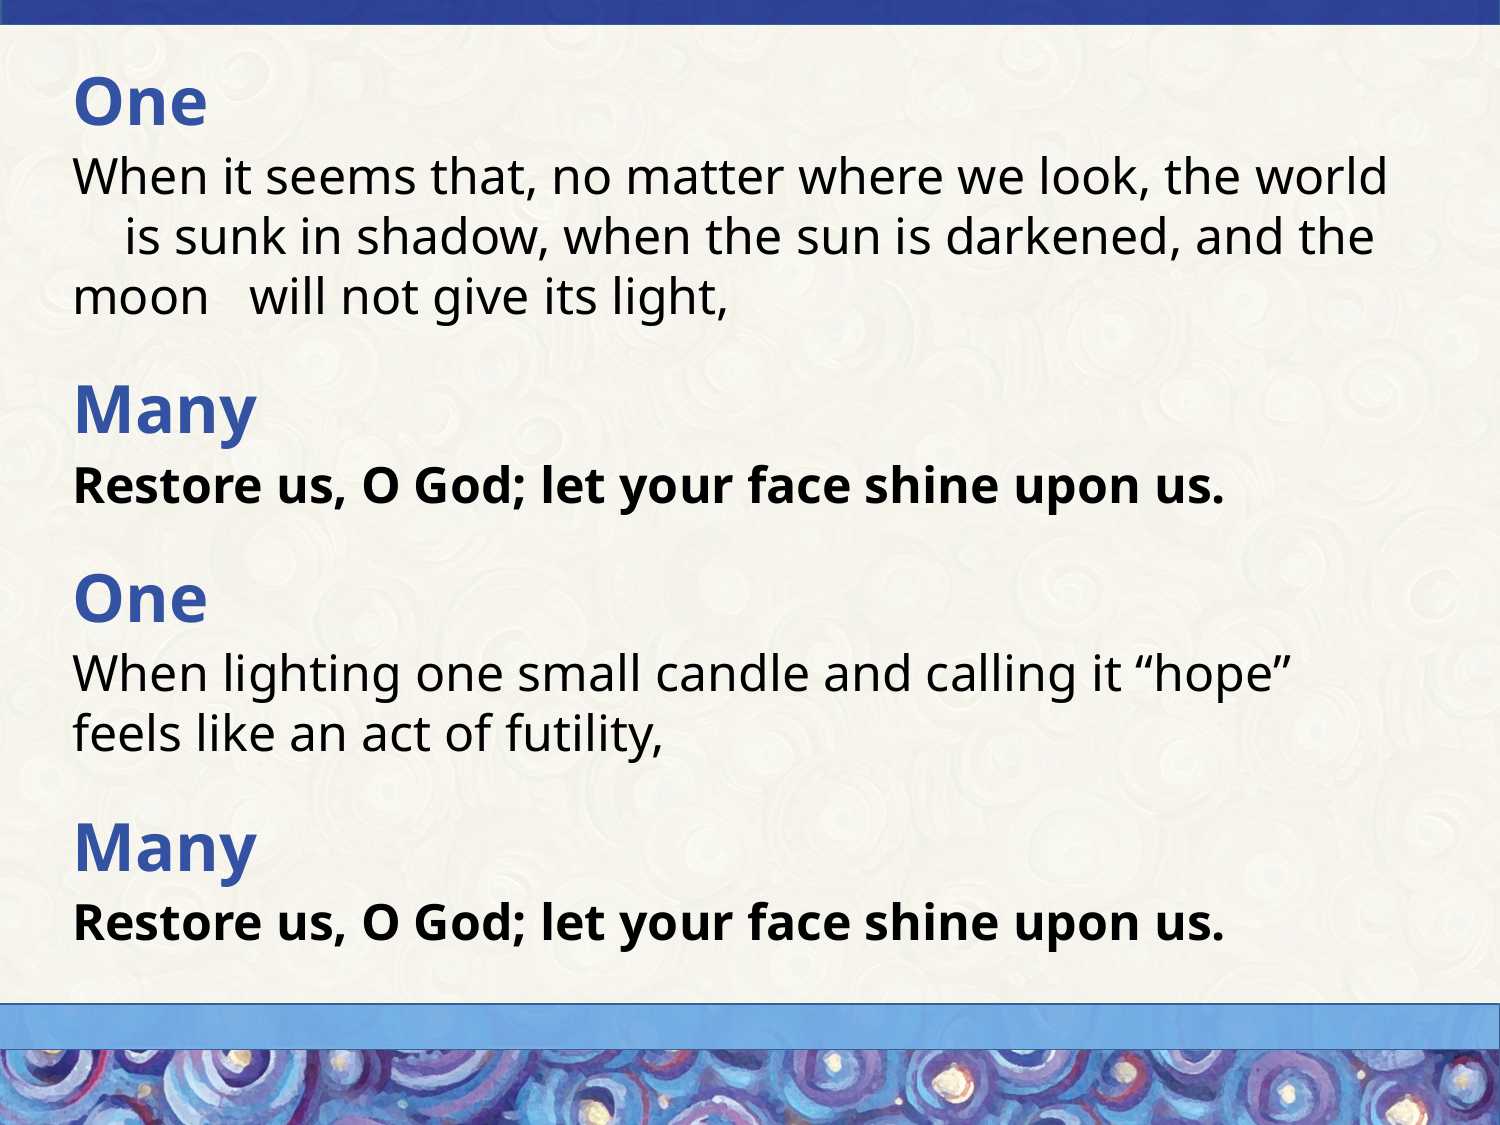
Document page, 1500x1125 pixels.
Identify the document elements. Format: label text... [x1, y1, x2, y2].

list One When it seems that, no matter where we look, the world is sunk in shadow, when the sun is darkened, and the moon will not give its light, Many Restore us, O God; let your face shine upon us. One When lighting one small candle and calling it “hope” feels like an act of futility, Many Restore us, O God; let your face shine upon us. [57, 50, 1458, 951]
picture [0, 0, 1500, 1125]
